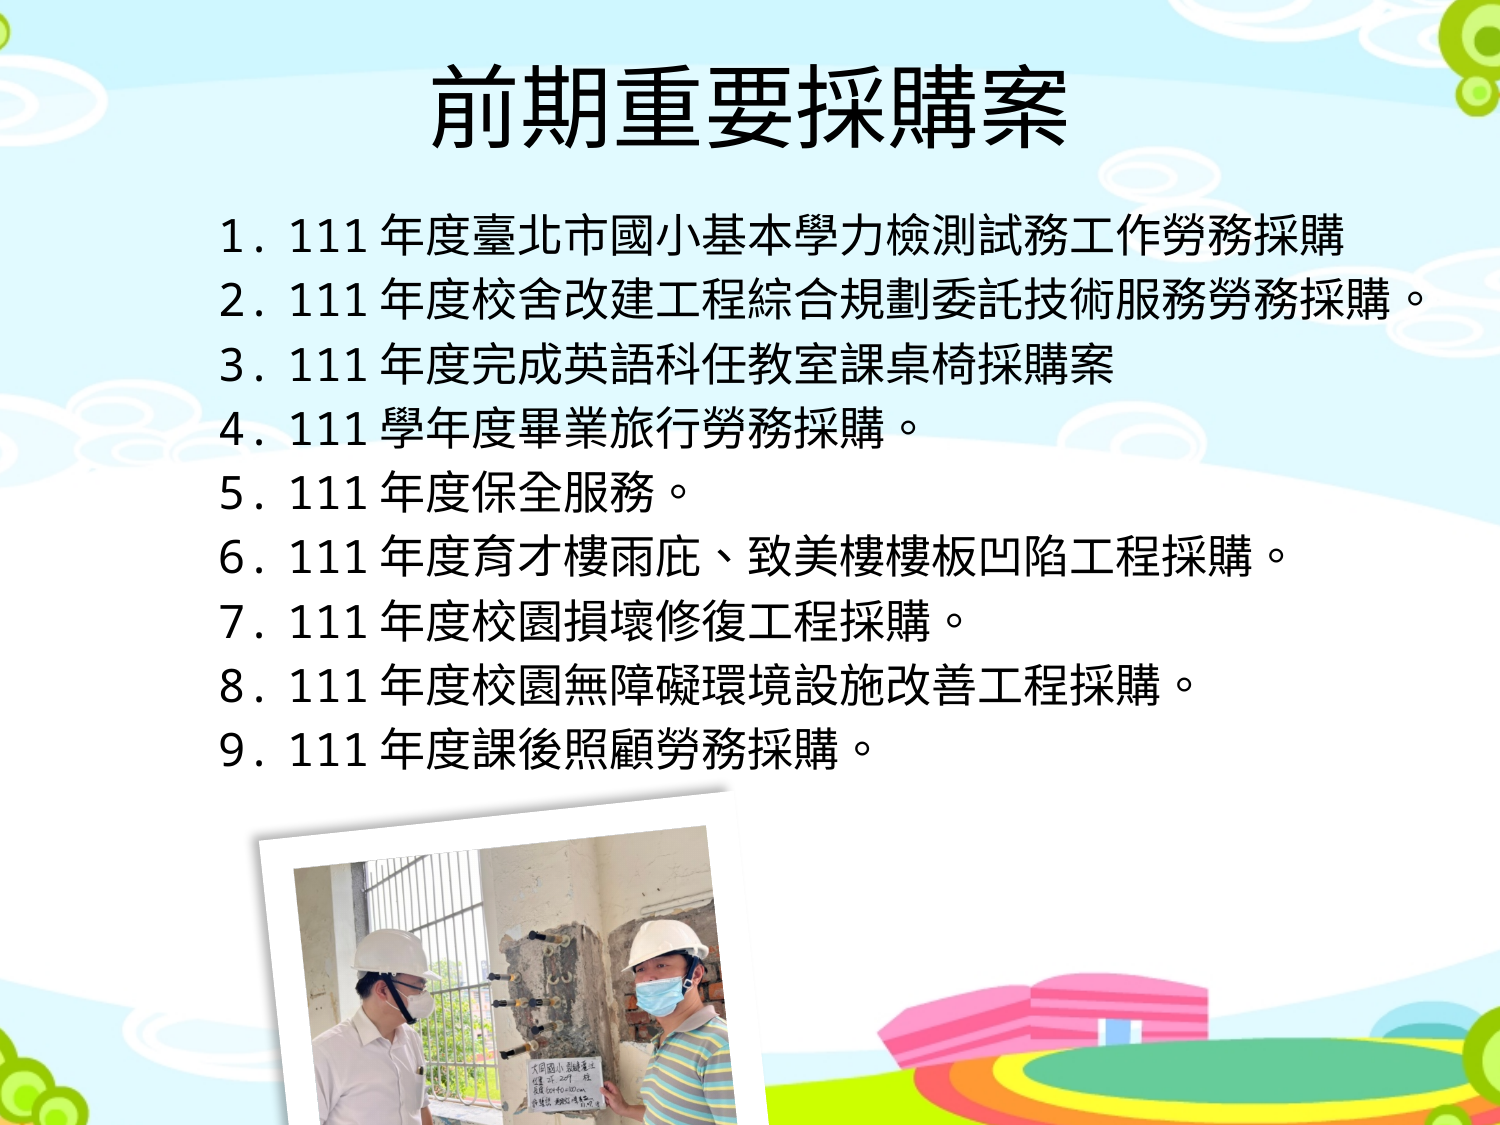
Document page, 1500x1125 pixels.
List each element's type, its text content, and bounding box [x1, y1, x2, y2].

picture [735, 795, 1500, 1125]
list 111年度臺北市國小基本學力檢測試務工作勞務採購 111年度校舍改建工程綜合規劃委託技術服務勞務採購。 111年度完成英語科任教室課桌椅採購案 111學年度畢業旅行勞務採購。 111年度保全服務。 111年度育才樓雨庇、致美樓樓板凹陷工程採購。 111年度校園損壞修復工程採購。 111年度校園無障礙環境設施改善工程採購。 111年度課後照顧勞務採購。 [64, 198, 1500, 795]
picture [294, 826, 737, 1125]
title 前期重要採購案 [75, 11, 1425, 198]
picture [0, 0, 1500, 1125]
